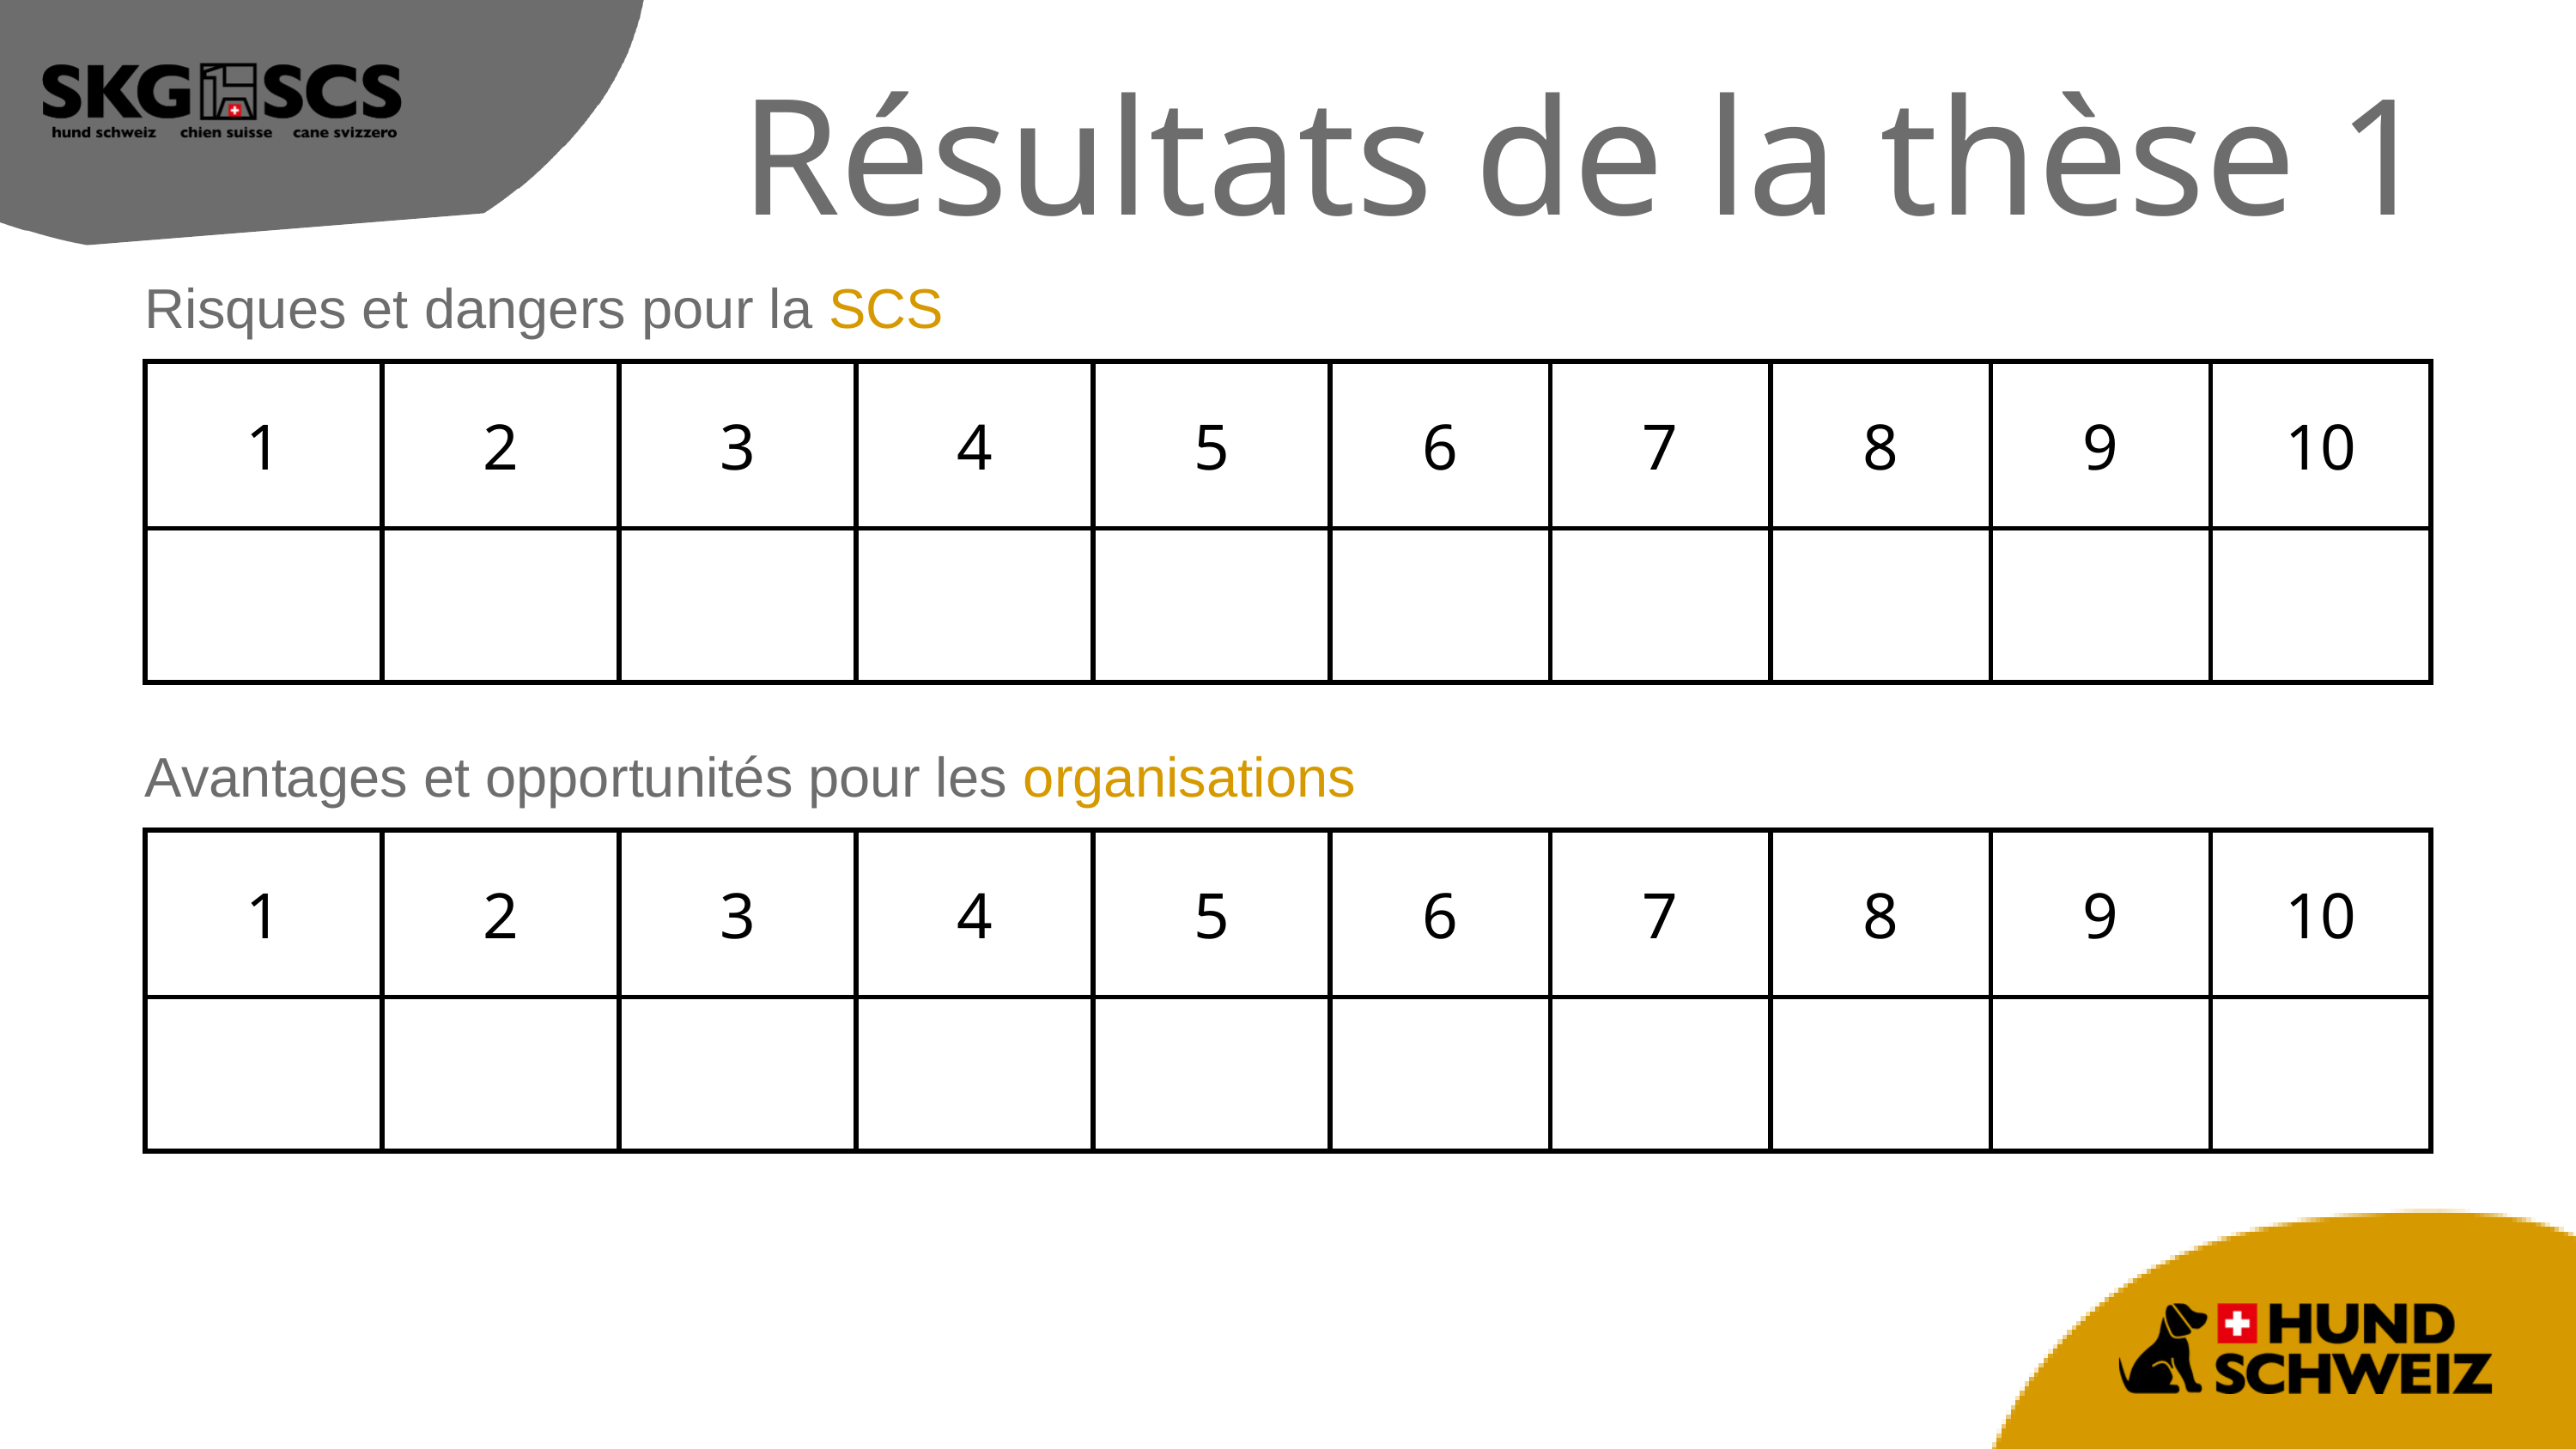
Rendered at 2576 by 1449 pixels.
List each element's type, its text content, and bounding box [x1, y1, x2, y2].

table_cell [148, 530, 380, 680]
table_header 1 [148, 364, 380, 526]
table_header 4 [859, 833, 1091, 995]
table_cell [859, 530, 1091, 680]
table_cell [622, 999, 854, 1149]
table_header 8 [1773, 833, 1989, 995]
table_header 1 [148, 833, 380, 995]
table_header 6 [1333, 364, 1548, 526]
table_cell [385, 530, 617, 680]
table_cell [622, 530, 854, 680]
table_cell [1773, 530, 1989, 680]
table_header 10 [2213, 364, 2428, 526]
table_cell [1096, 999, 1327, 1149]
table_header 5 [1096, 364, 1327, 526]
table_header 10 [2213, 833, 2428, 995]
table_cell [859, 999, 1091, 1149]
table_header 7 [1552, 833, 1768, 995]
table_cell [2213, 999, 2428, 1149]
text_box Résultats de la thèse 1 [338, 21, 2432, 248]
table_cell [1096, 530, 1327, 680]
table_header 2 [385, 833, 617, 995]
table_header 6 [1333, 833, 1548, 995]
table_header 3 [622, 833, 854, 995]
text_box Risques et dangers pour la SCS [144, 261, 2432, 340]
table_cell [1993, 530, 2208, 680]
text_box [35, 55, 338, 145]
table_cell [1552, 999, 1768, 1149]
table_header 9 [1993, 833, 2208, 995]
table_header 2 [385, 364, 617, 526]
table_header 3 [622, 364, 854, 526]
table_header 7 [1552, 364, 1768, 526]
table_cell [1333, 999, 1548, 1149]
table_header 4 [859, 364, 1091, 526]
text_box Avantages et opportunités pour les organisations [144, 730, 2432, 809]
table_cell [2213, 530, 2428, 680]
table_header 5 [1096, 833, 1327, 995]
table_header 9 [1993, 364, 2208, 526]
table_cell [148, 999, 380, 1149]
text_box [2118, 1303, 2493, 1394]
table_cell [1993, 999, 2208, 1149]
text_box [0, 0, 657, 252]
table_cell [1552, 530, 1768, 680]
table_header 8 [1773, 364, 1989, 526]
table_cell [1773, 999, 1989, 1149]
text_box [1959, 1209, 2576, 1449]
table_cell [1333, 530, 1548, 680]
table_cell [385, 999, 617, 1149]
